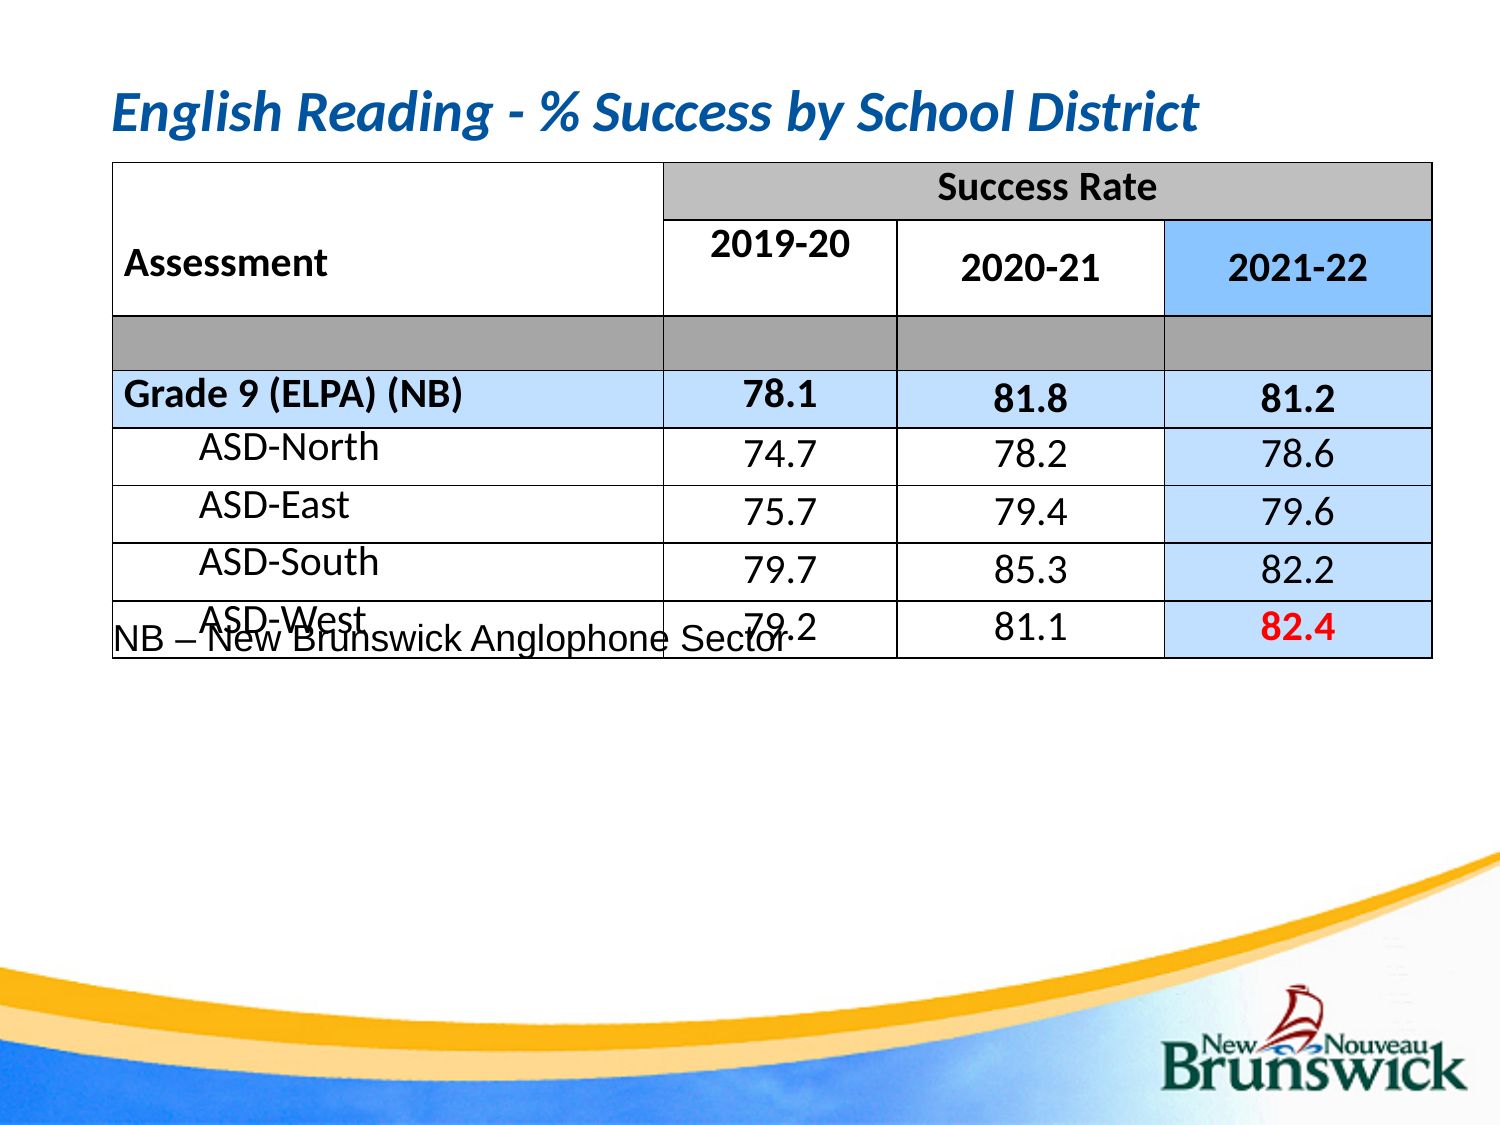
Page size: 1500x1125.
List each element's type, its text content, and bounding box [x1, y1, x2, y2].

table_cell 79.7 [664, 544, 896, 600]
table_cell 85.3 [898, 544, 1164, 600]
table_cell 2020-21 [898, 221, 1164, 315]
table_cell 78.6 [1165, 429, 1431, 485]
table_cell ASD-East [113, 486, 663, 542]
table_cell [1165, 317, 1431, 370]
table_cell 75.7 [664, 486, 896, 542]
table_cell ASD-South [113, 544, 663, 600]
table_cell 82.2 [1165, 544, 1431, 600]
table_cell 2021-22 [1165, 221, 1431, 315]
table_cell 81.8 [898, 371, 1164, 427]
picture [0, 823, 1500, 1125]
table_cell 81.2 [1165, 371, 1431, 427]
table_cell 81.1 [898, 602, 1164, 657]
table_header Success Rate [664, 163, 1431, 219]
table_cell 74.7 [664, 429, 896, 485]
table_cell [898, 317, 1164, 370]
text_box NB – New Brunswick Anglophone Sector [98, 606, 938, 667]
table_header English Reading - % Success by School District [100, 75, 1437, 150]
table_cell ASD-West [113, 602, 663, 606]
table_cell 79.4 [898, 486, 1164, 542]
table_cell [664, 317, 896, 370]
table_cell ASD-North [113, 429, 663, 485]
table_cell 82.4 [1165, 602, 1431, 657]
table_cell 79.6 [1165, 486, 1431, 542]
table_header Assessment [113, 163, 663, 315]
table_cell 78.1 [664, 371, 896, 427]
table_cell Grade 9 (ELPA) (NB) [113, 371, 663, 427]
table_cell 2019-20 [664, 221, 896, 315]
table_cell [113, 317, 663, 370]
table_cell 79.2 [664, 602, 896, 606]
table_cell 78.2 [898, 429, 1164, 485]
